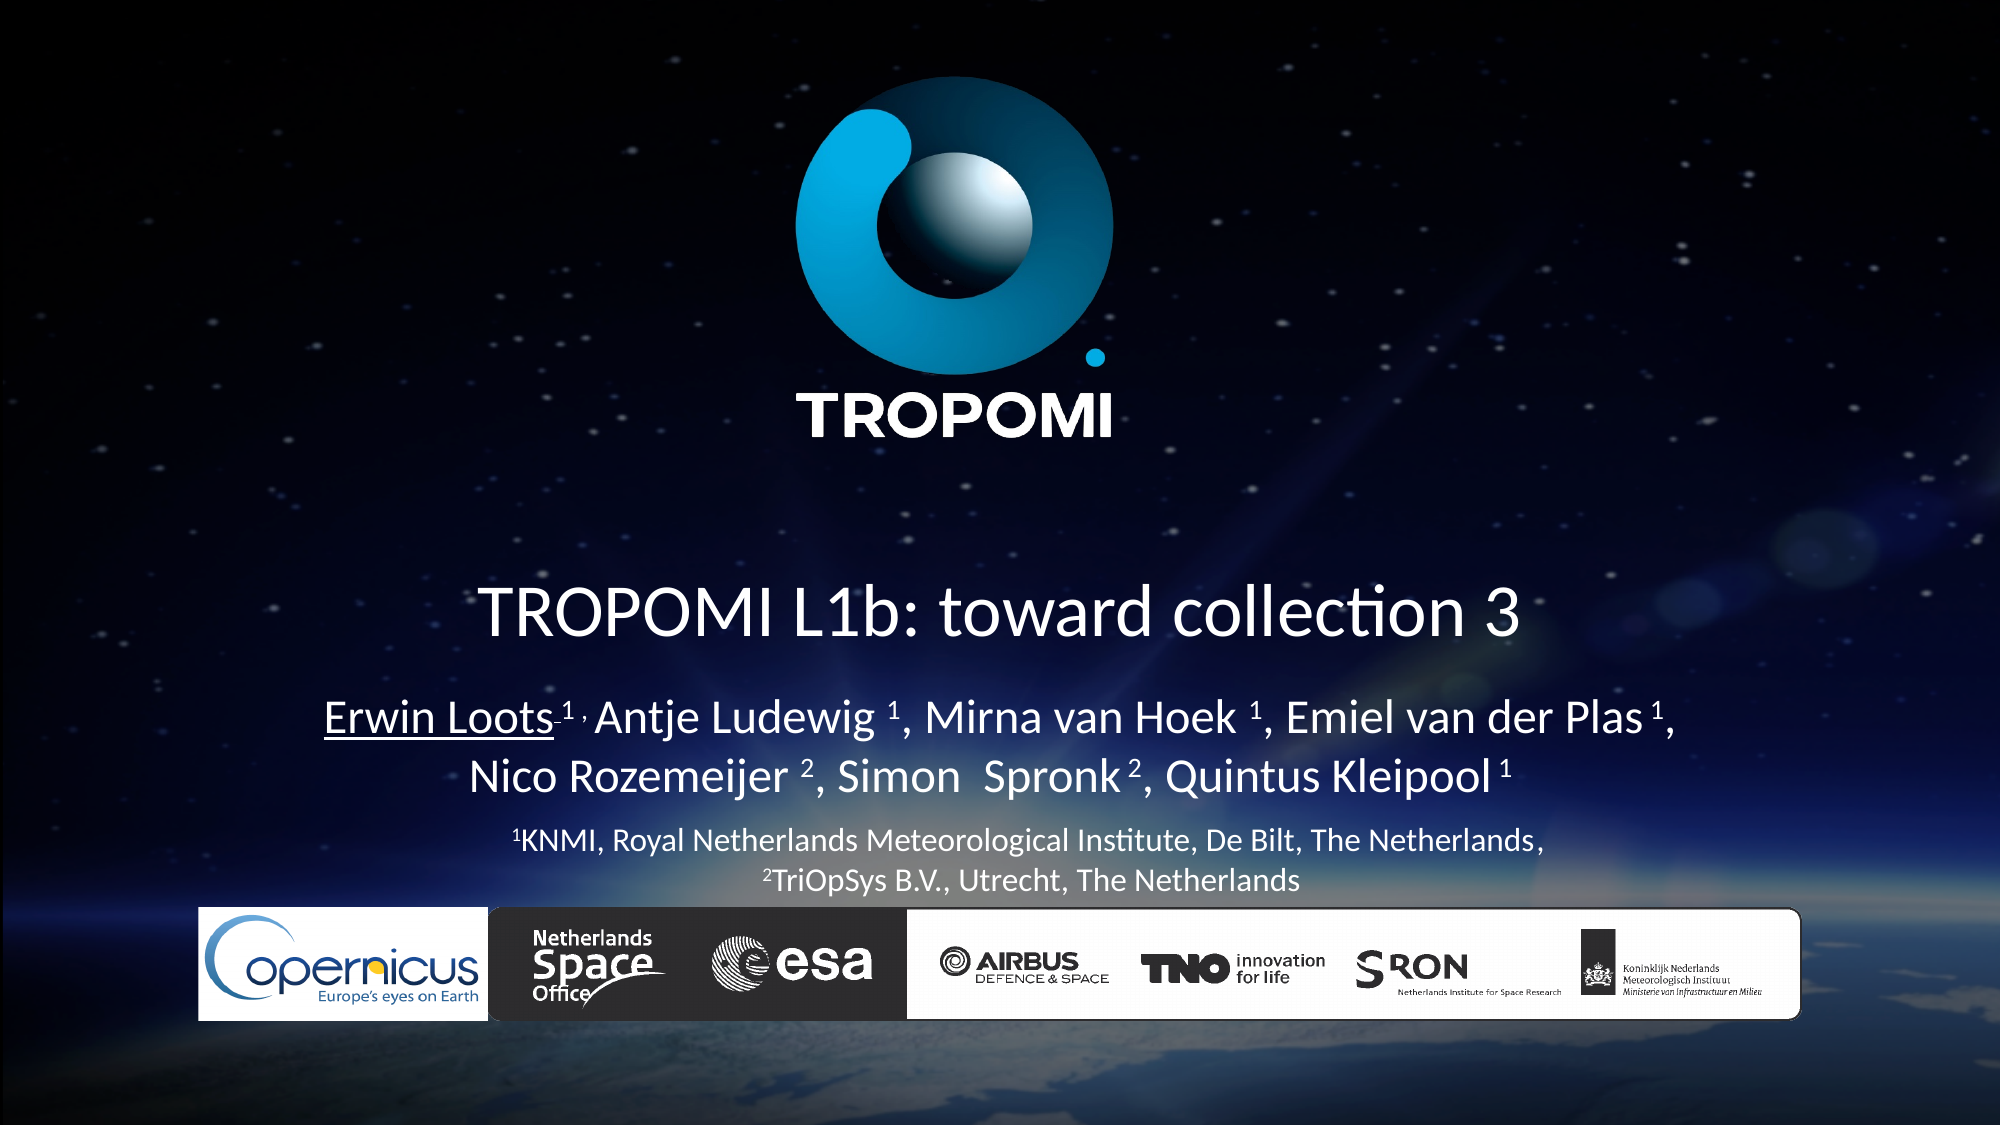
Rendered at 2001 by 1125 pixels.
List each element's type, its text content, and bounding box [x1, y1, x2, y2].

text_box 1KNMI, Royal Netherlands Meteorological Institute, De Bilt, The Netherlands, 2TriOpSys B.V., Utrecht, The Netherlands [392, 811, 1664, 906]
title TROPOMI L1b: toward collection 3 [150, 509, 1850, 703]
text_box Erwin Loots 1 , Antje Ludewig 1, Mirna van Hoek 1, Emiel van der Plas 1, Nico Rozemeijer 2, Simon Spronk 2, Quintus Kleipool 1 [300, 677, 1700, 812]
picture [2, 0, 2000, 1125]
